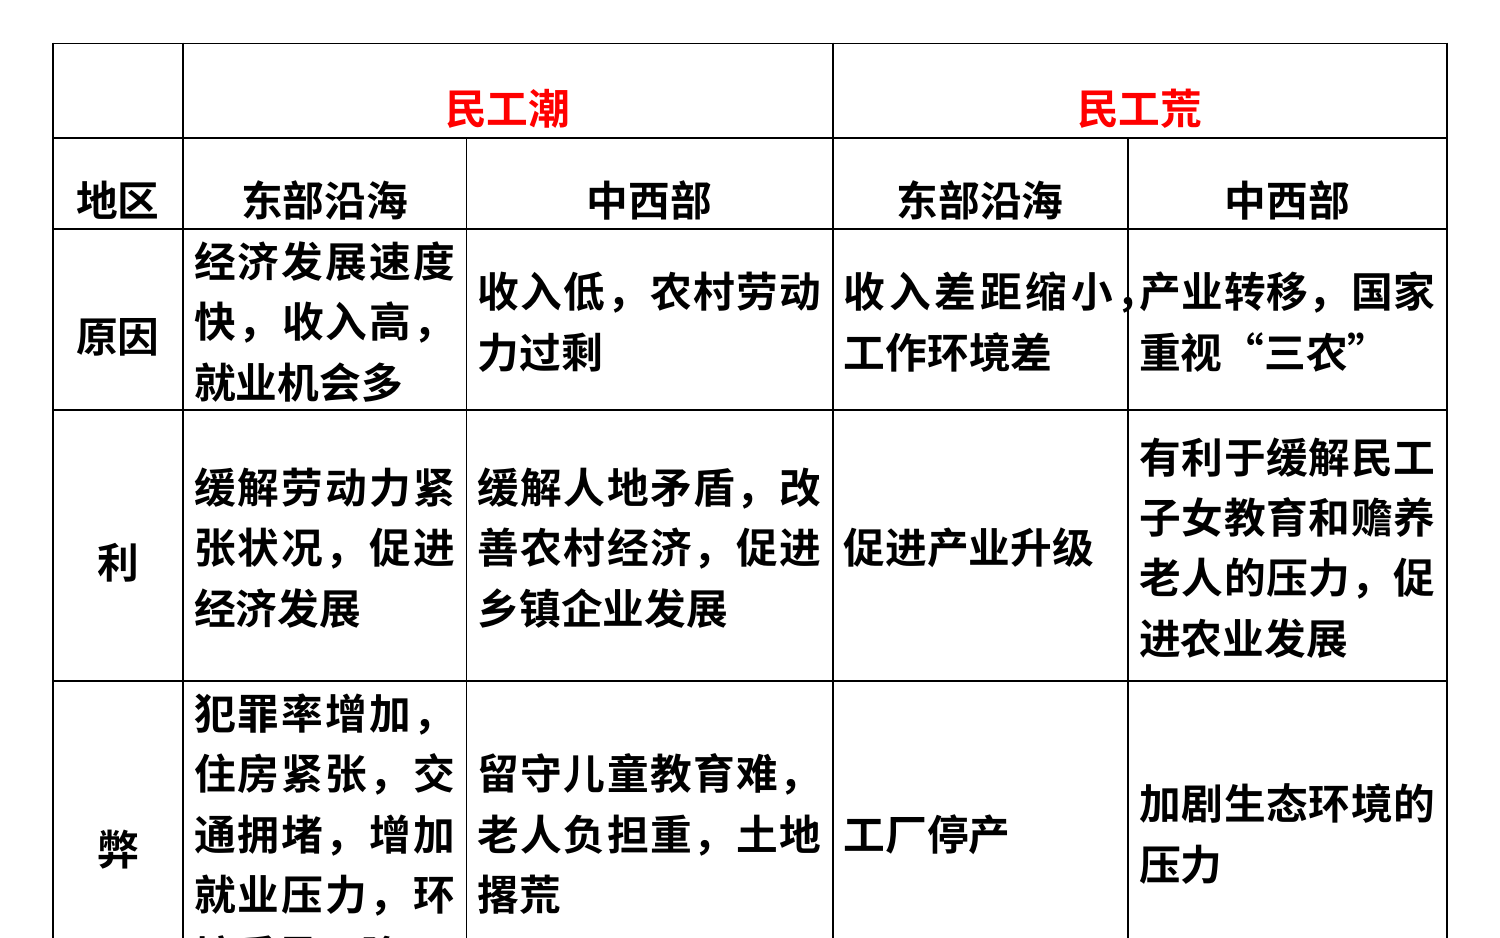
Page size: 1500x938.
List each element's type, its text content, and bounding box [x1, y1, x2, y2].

table_cell 留守儿童教育难，老人负担重，土地撂荒 [467, 682, 832, 938]
table_cell 工厂停产 [834, 682, 1127, 938]
table_header 民工潮 [184, 44, 832, 137]
table_cell 利 [54, 411, 182, 680]
table_header 民工荒 [834, 44, 1446, 137]
table_cell 缓解劳动力紧张状况，促进经济发展 [184, 411, 466, 680]
table_cell 经济发展速度快，收入高，就业机会多 [184, 230, 466, 409]
table_header [54, 44, 182, 137]
table_cell 东部沿海 [834, 139, 1127, 228]
table_cell 产业转移，国家重视“三农” [1129, 230, 1446, 409]
table_cell 犯罪率增加，住房紧张，交通拥堵，增加就业压力，环境质量下降 [184, 682, 466, 938]
table_cell 加剧生态环境的压力 [1129, 682, 1446, 938]
table_cell 有利于缓解民工子女教育和赡养老人的压力，促进农业发展 [1129, 411, 1446, 680]
table_cell 收入低，农村劳动力过剩 [467, 230, 832, 409]
table_cell 收入差距缩小，工作环境差 [834, 230, 1127, 409]
table_cell 促进产业升级 [834, 411, 1127, 680]
table_cell 地区 [54, 139, 182, 228]
table_cell 中西部 [467, 139, 832, 228]
table_cell 弊 [54, 682, 182, 938]
table_cell 东部沿海 [184, 139, 466, 228]
table_cell 中西部 [1129, 139, 1446, 228]
table_cell 原因 [54, 230, 182, 409]
table_cell 缓解人地矛盾，改善农村经济，促进乡镇企业发展 [467, 411, 832, 680]
